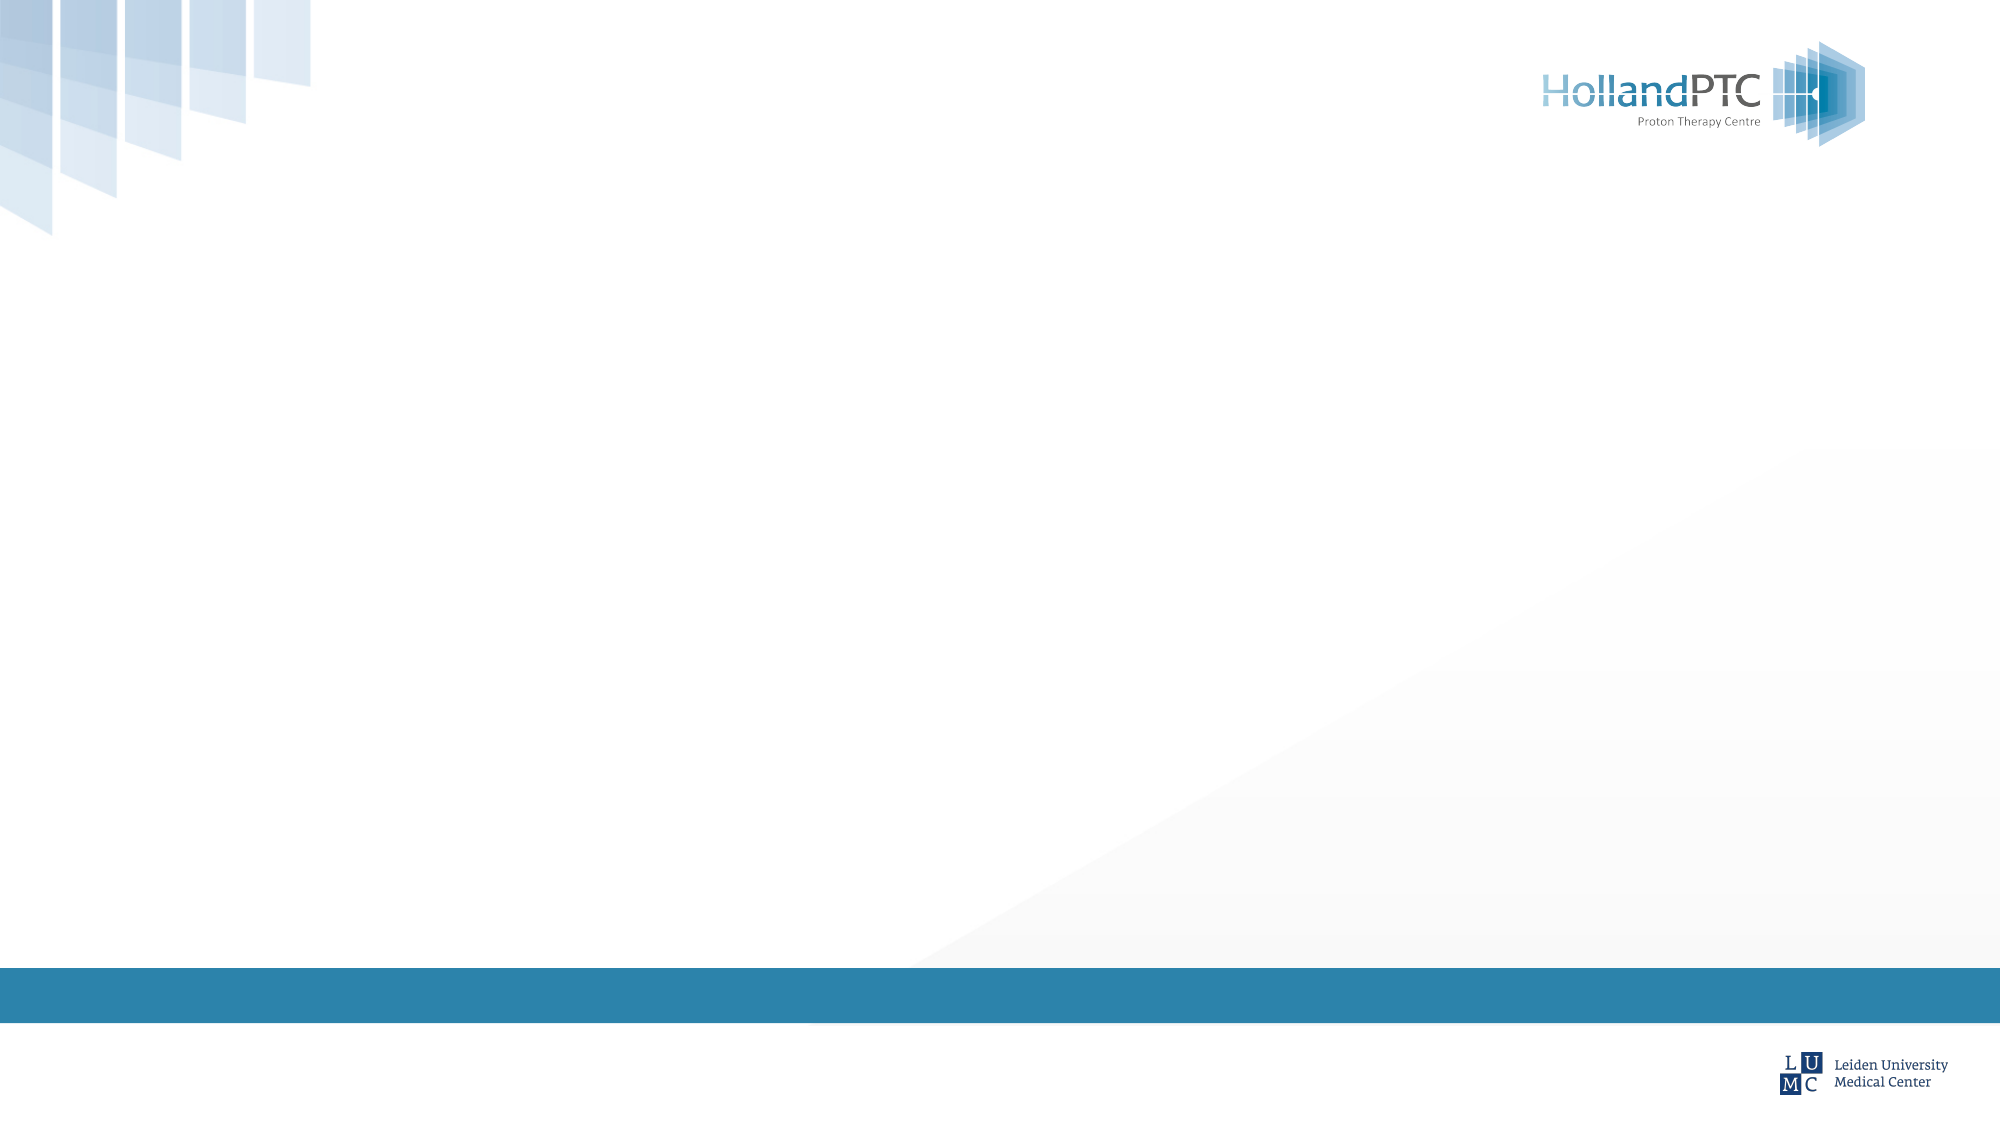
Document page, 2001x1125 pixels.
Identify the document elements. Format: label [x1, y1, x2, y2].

picture [0, 0, 2000, 968]
picture [1780, 1052, 1948, 1095]
